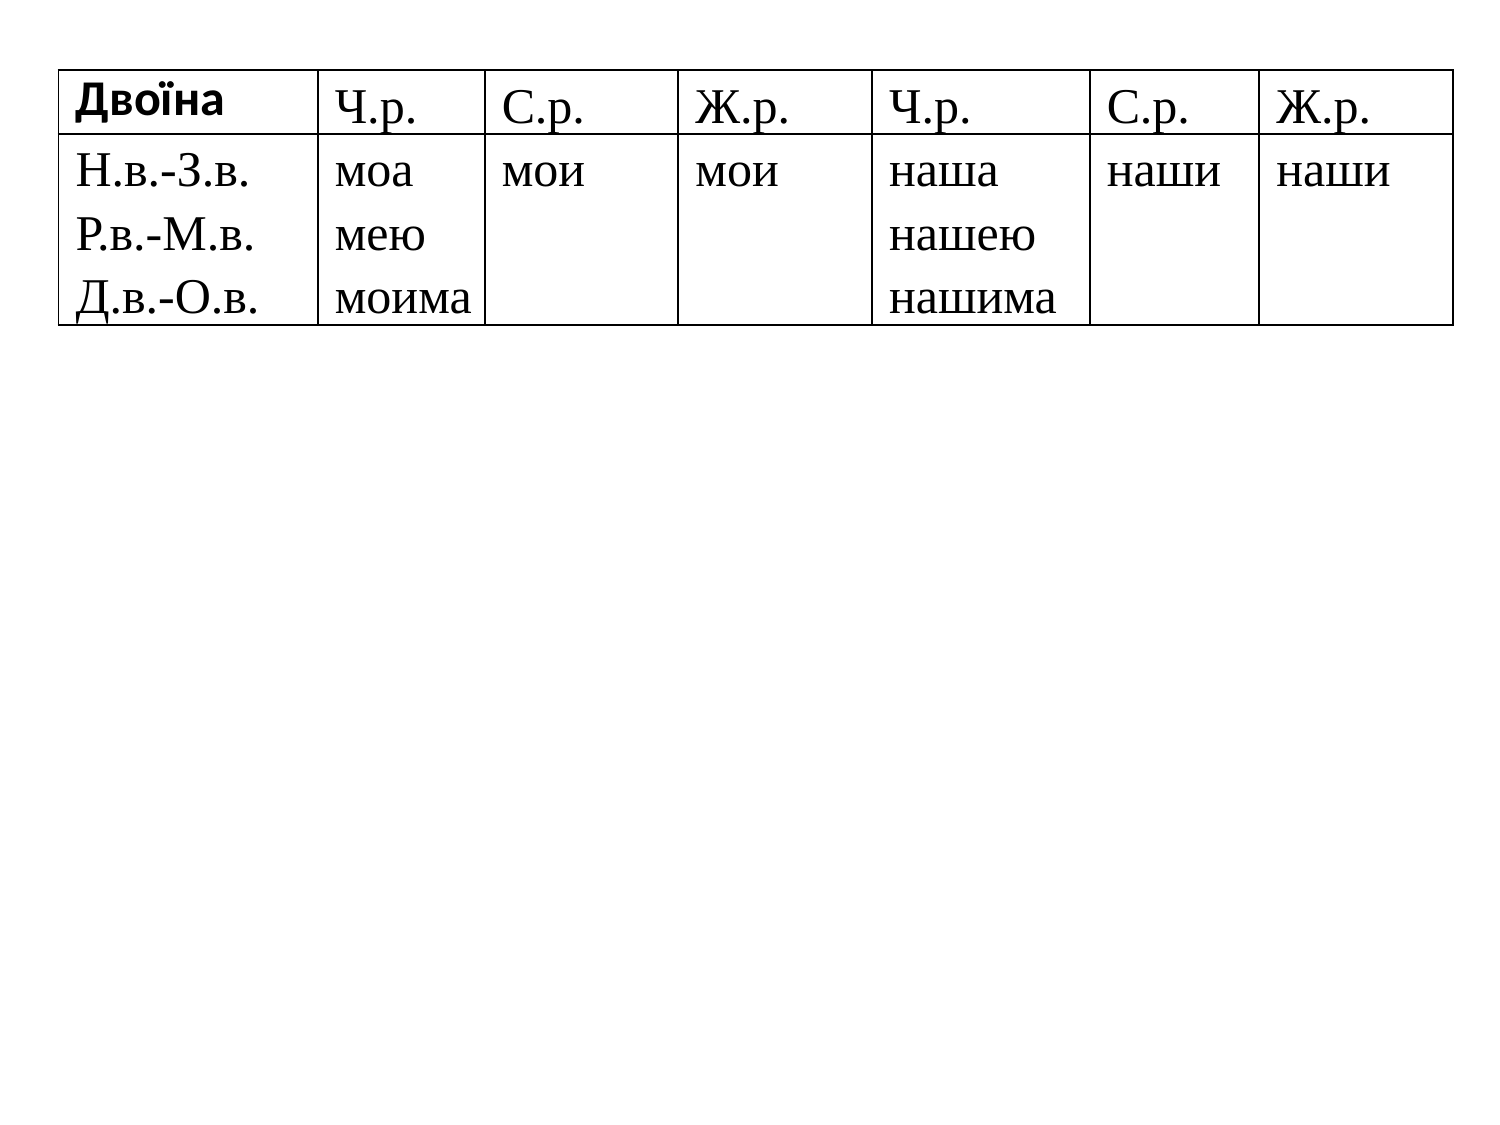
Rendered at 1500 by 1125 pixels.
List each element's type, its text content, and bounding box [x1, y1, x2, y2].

table_header Ж.р. [1260, 71, 1452, 133]
table_cell моа мею моима [319, 135, 484, 324]
table_header Ч.р. [319, 71, 484, 133]
table_header С.р. [486, 71, 677, 133]
table_cell наши [1091, 135, 1258, 324]
table_header Ч.р. [873, 71, 1089, 133]
table_cell наша нашею нашима [873, 135, 1089, 324]
table_header С.р. [1091, 71, 1258, 133]
table_cell мои [486, 135, 677, 324]
table_cell Н.в.-З.в. Р.в.-М.в. Д.в.-О.в. [59, 135, 317, 324]
table_cell мои [679, 135, 871, 324]
table_header Двоїна [59, 71, 317, 133]
table_header Ж.р. [679, 71, 871, 133]
table_cell наши [1260, 135, 1452, 324]
